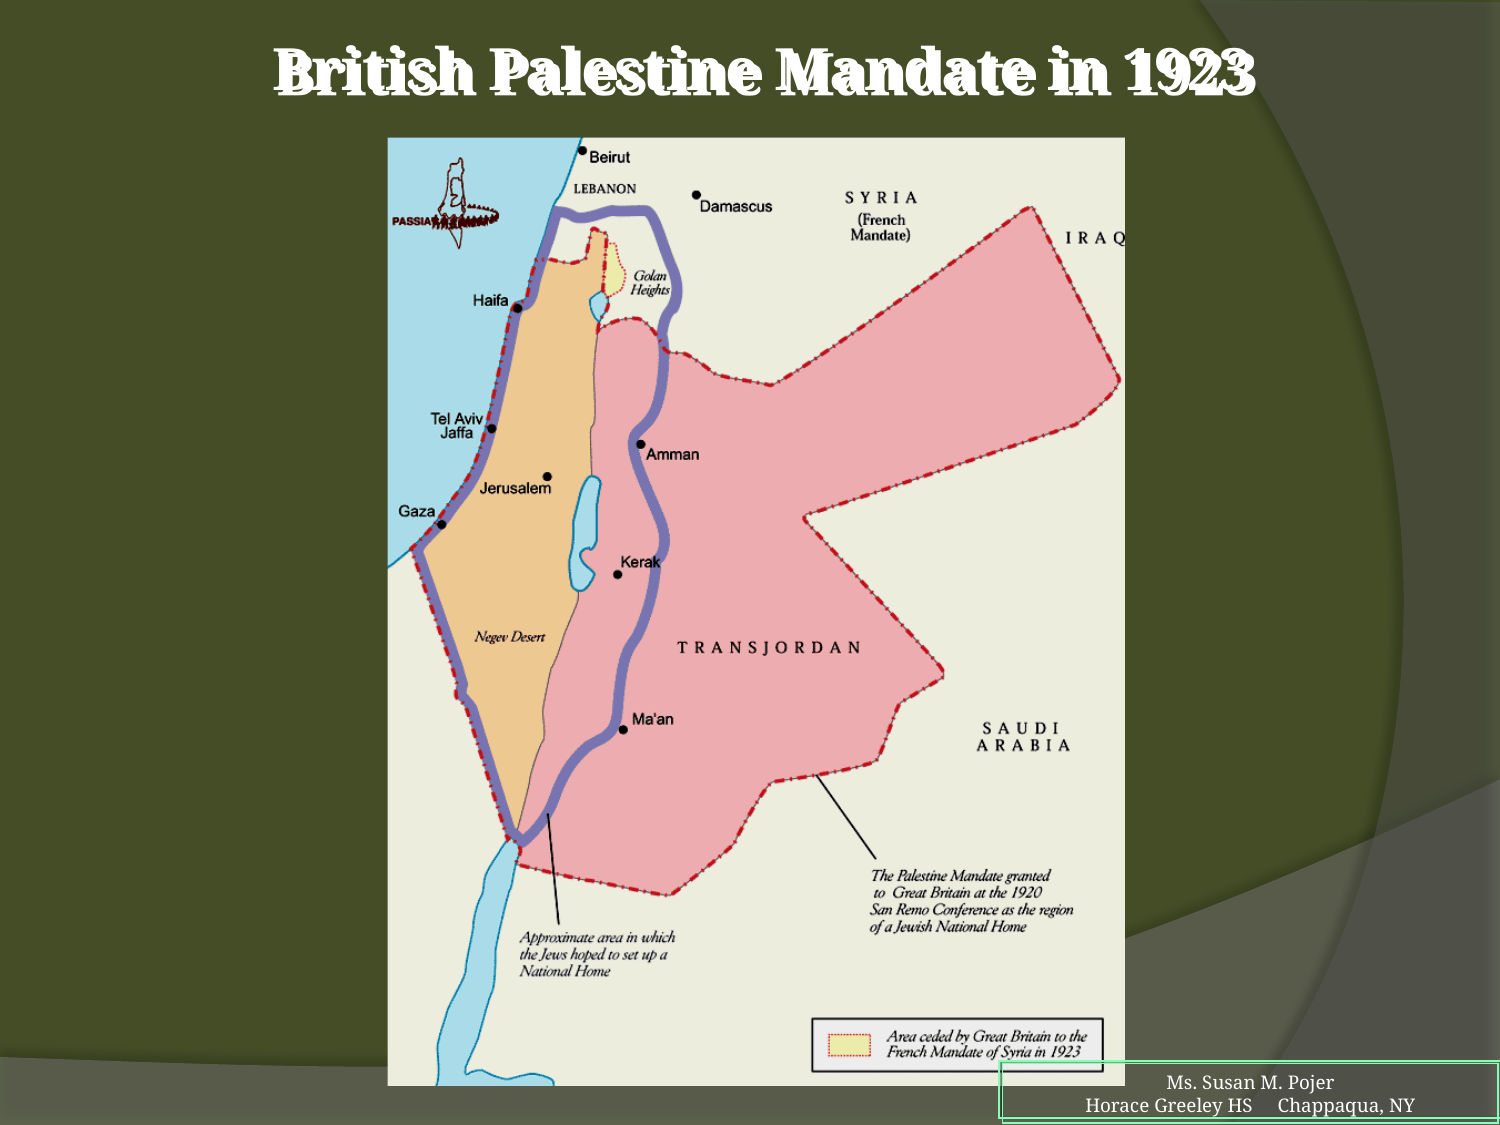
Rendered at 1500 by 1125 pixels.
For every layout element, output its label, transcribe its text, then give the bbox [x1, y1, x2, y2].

picture [387, 137, 1126, 1086]
text_box British Palestine Mandate in 1923 [99, 24, 1425, 110]
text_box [999, 1061, 1500, 1125]
